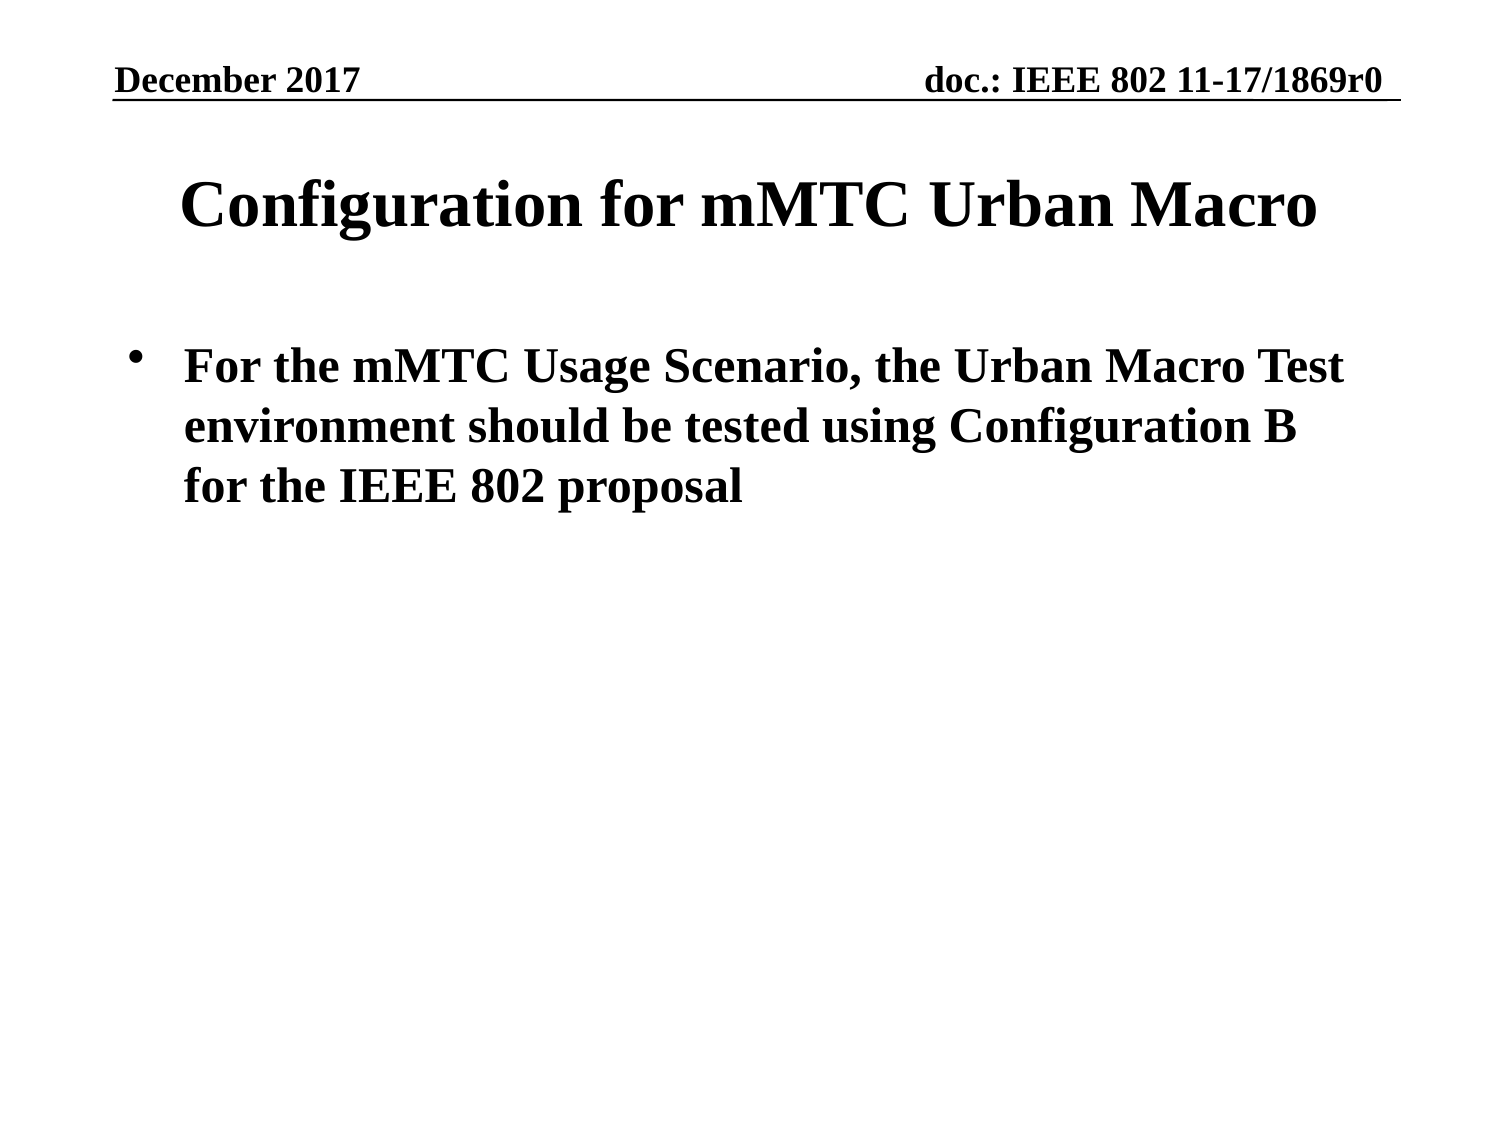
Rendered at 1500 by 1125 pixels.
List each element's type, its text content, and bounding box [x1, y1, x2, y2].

list For the mMTC Usage Scenario, the Urban Macro Test environment should be tested using Configuration B for the IEEE 802 proposal [112, 324, 1388, 1000]
title Configuration for mMTC Urban Macro [112, 112, 1388, 288]
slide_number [114, 54, 364, 101]
